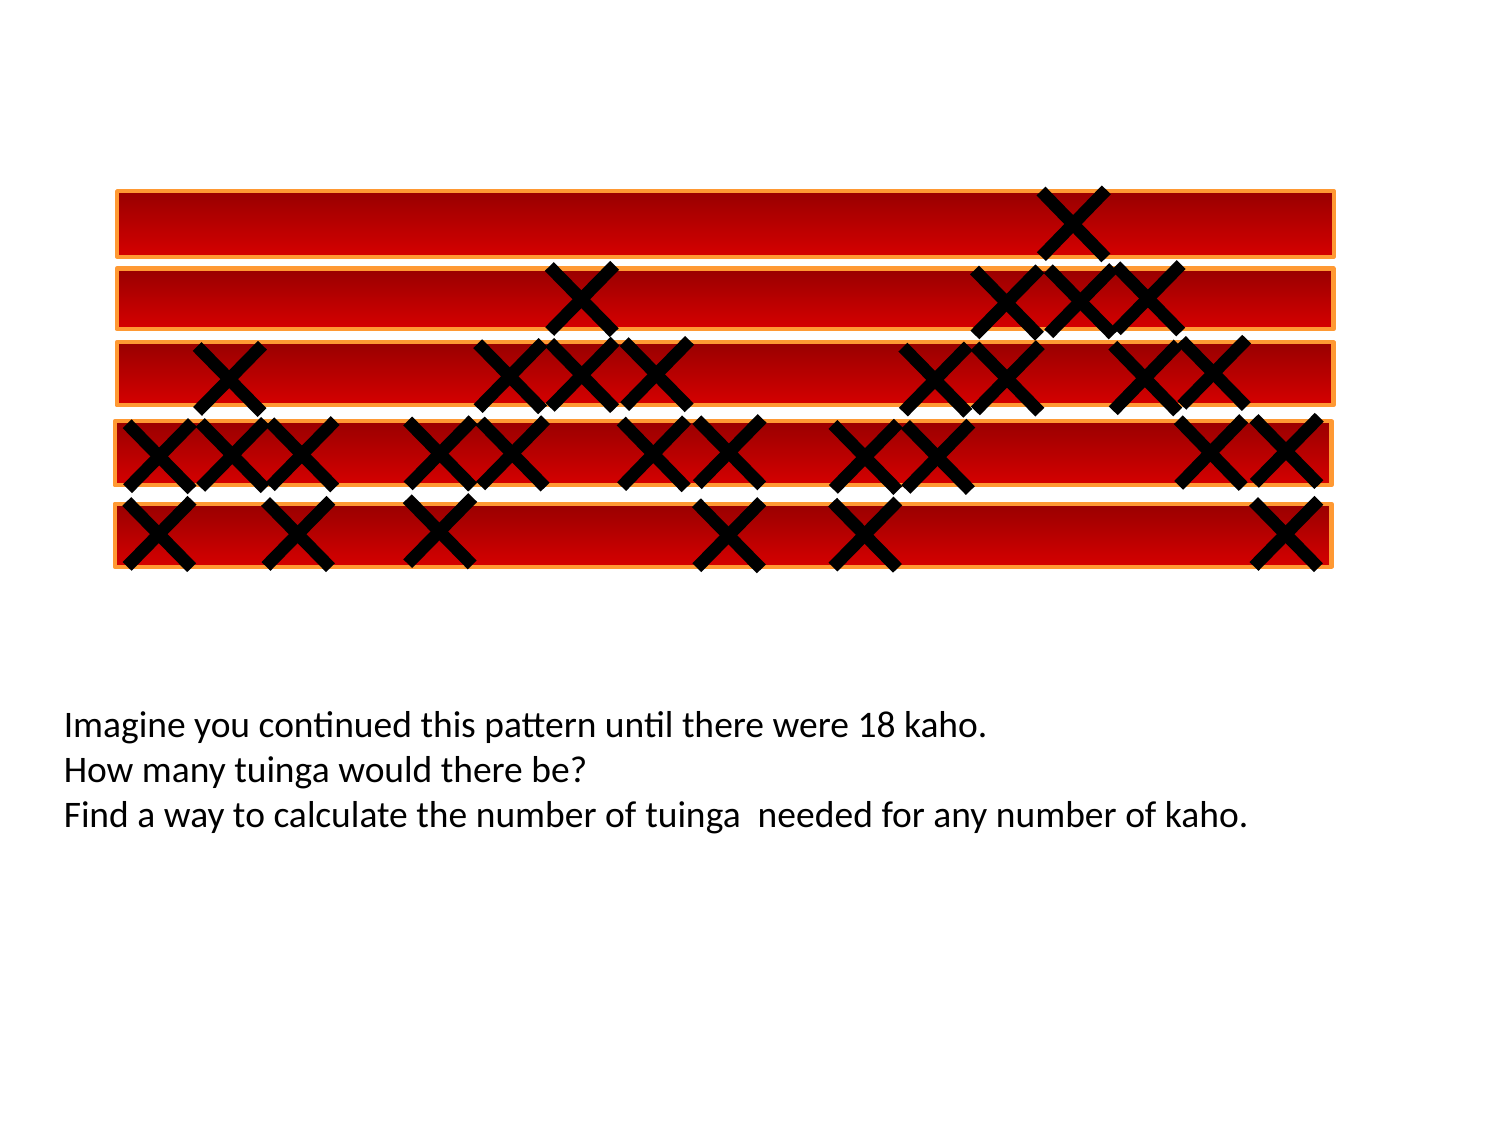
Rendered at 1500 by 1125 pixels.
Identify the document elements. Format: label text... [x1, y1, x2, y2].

text_box Imagine you continued this pattern until there were 18 kaho. How many tuinga would there be? Find a way to calculate the number of tuinga needed for any number of kaho. [48, 692, 1467, 843]
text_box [114, 189, 1335, 570]
